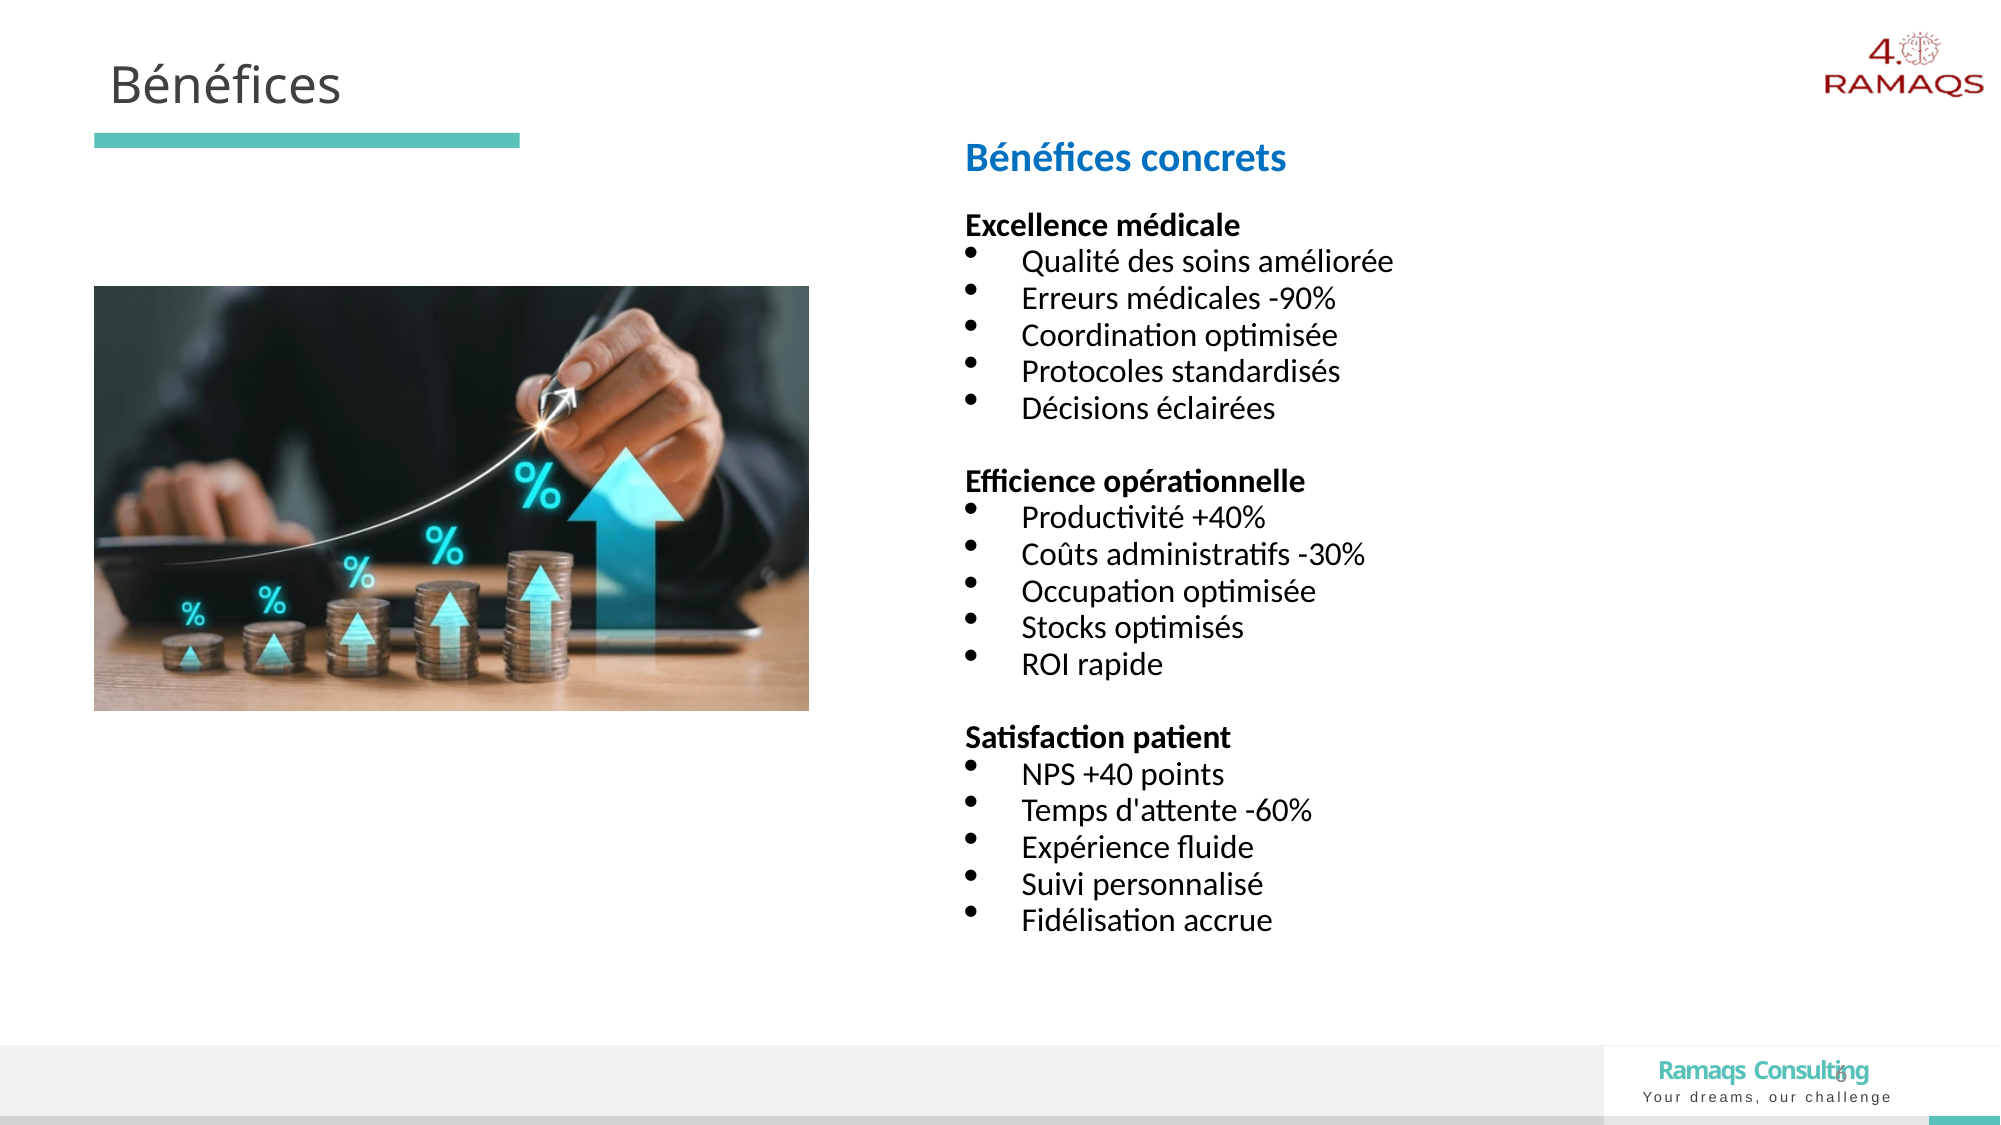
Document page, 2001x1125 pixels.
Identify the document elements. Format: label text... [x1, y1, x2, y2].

picture [94, 286, 809, 711]
text_box Bénéfices concrets Excellence médicale Qualité des soins améliorée Erreurs médicales -90% Coordination optimisée Protocoles standardisés Décisions éclairées Efficience opérationnelle Productivité +40% Coûts administratifs -30% Occupation optimisée Stocks optimisés ROI rapide Satisfaction patient NPS +40 points Temps d'attente -60% Expérience fluide Suivi personnalisé Fidélisation accrue [950, 122, 1930, 995]
text_box [93, 132, 521, 149]
picture [1807, 0, 2000, 145]
slide_number 6 [1412, 1042, 1863, 1103]
title Bénéfices [94, 51, 671, 123]
